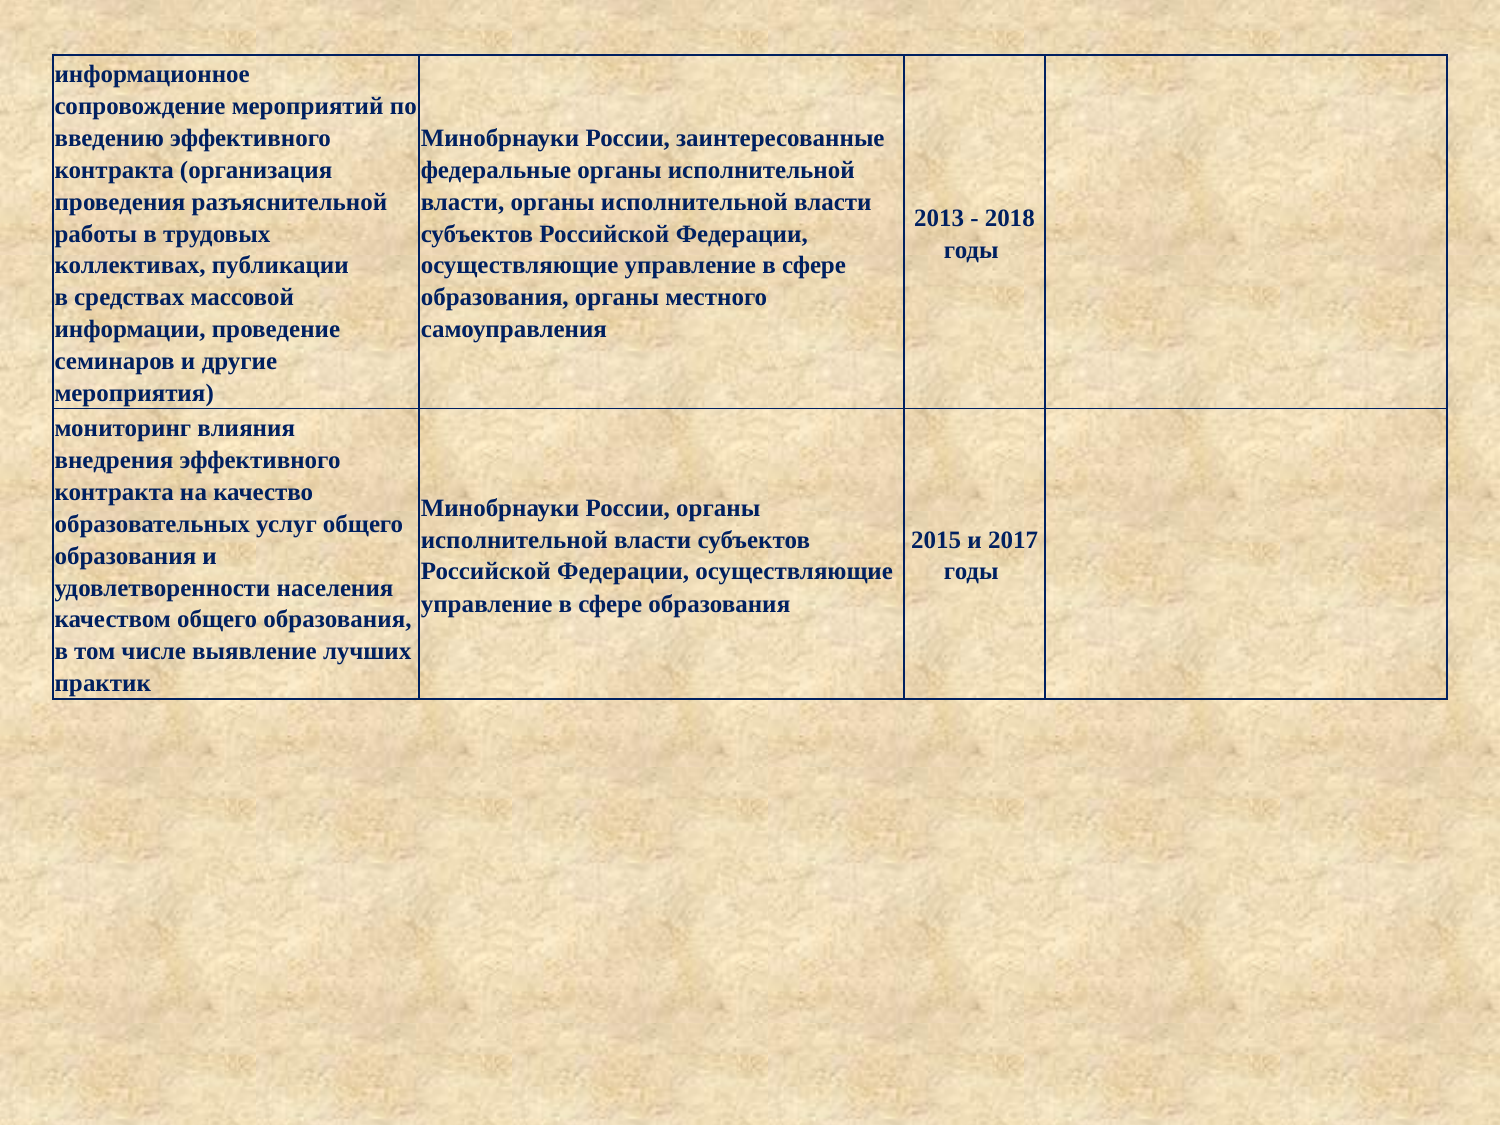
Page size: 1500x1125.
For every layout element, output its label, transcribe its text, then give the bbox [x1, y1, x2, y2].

table_header [1046, 56, 1446, 408]
table_header информационное сопровождение мероприятий по введению эффективного контракта (организация проведения разъяснительной работы в трудовых коллективах, публикации в средствах массовой информации, проведение семинаров и другие мероприятия) [54, 56, 418, 408]
picture [0, 0, 1500, 1125]
table_cell мониторинг влияния внедрения эффективного контракта на качество образовательных услуг общего образования и удовлетворенности населения качеством общего образования, в том числе выявление лучших практик [54, 409, 418, 698]
table_cell Минобрнауки России, органы исполнительной власти субъектов Российской Федерации, осуществляющие управление в сфере образования [420, 409, 903, 698]
table_header Минобрнауки России, заинтересованные федеральные органы исполнительной власти, органы исполнительной власти субъектов Российской Федерации, осуществляющие управление в сфере образования, органы местного самоуправления [420, 56, 903, 408]
table_cell [1046, 409, 1446, 698]
table_cell 2015 и 2017 годы [905, 409, 1044, 698]
table_header 2013 - 2018 годы [905, 56, 1044, 408]
